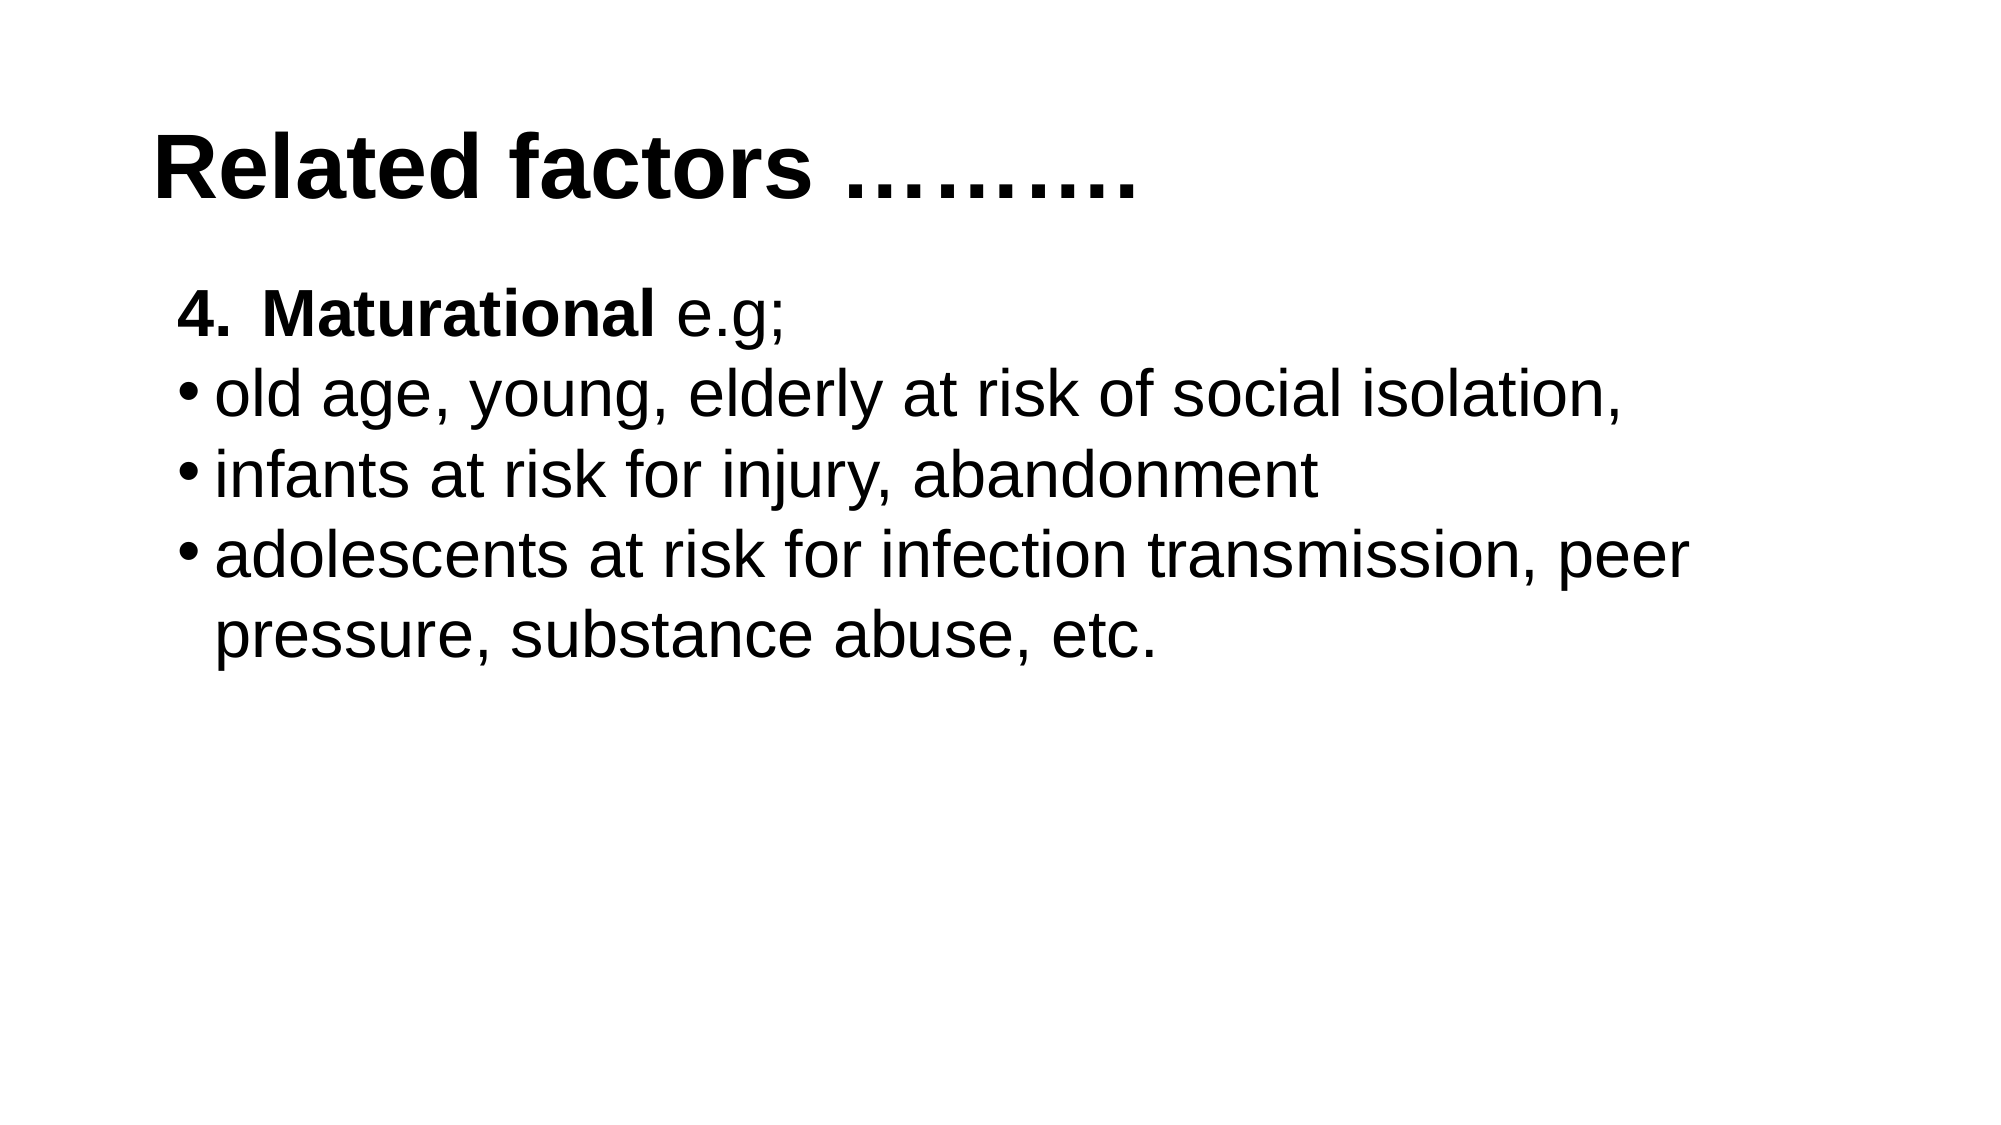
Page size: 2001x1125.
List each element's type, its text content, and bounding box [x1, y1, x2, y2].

title Related factors ………. [137, 59, 1863, 278]
list Maturational e.g; old age, young, elderly at risk of social isolation, infants at risk for injury, abandonment adolescents at risk for infection transmission, peer pressure, substance abuse, etc. [162, 262, 1819, 1006]
